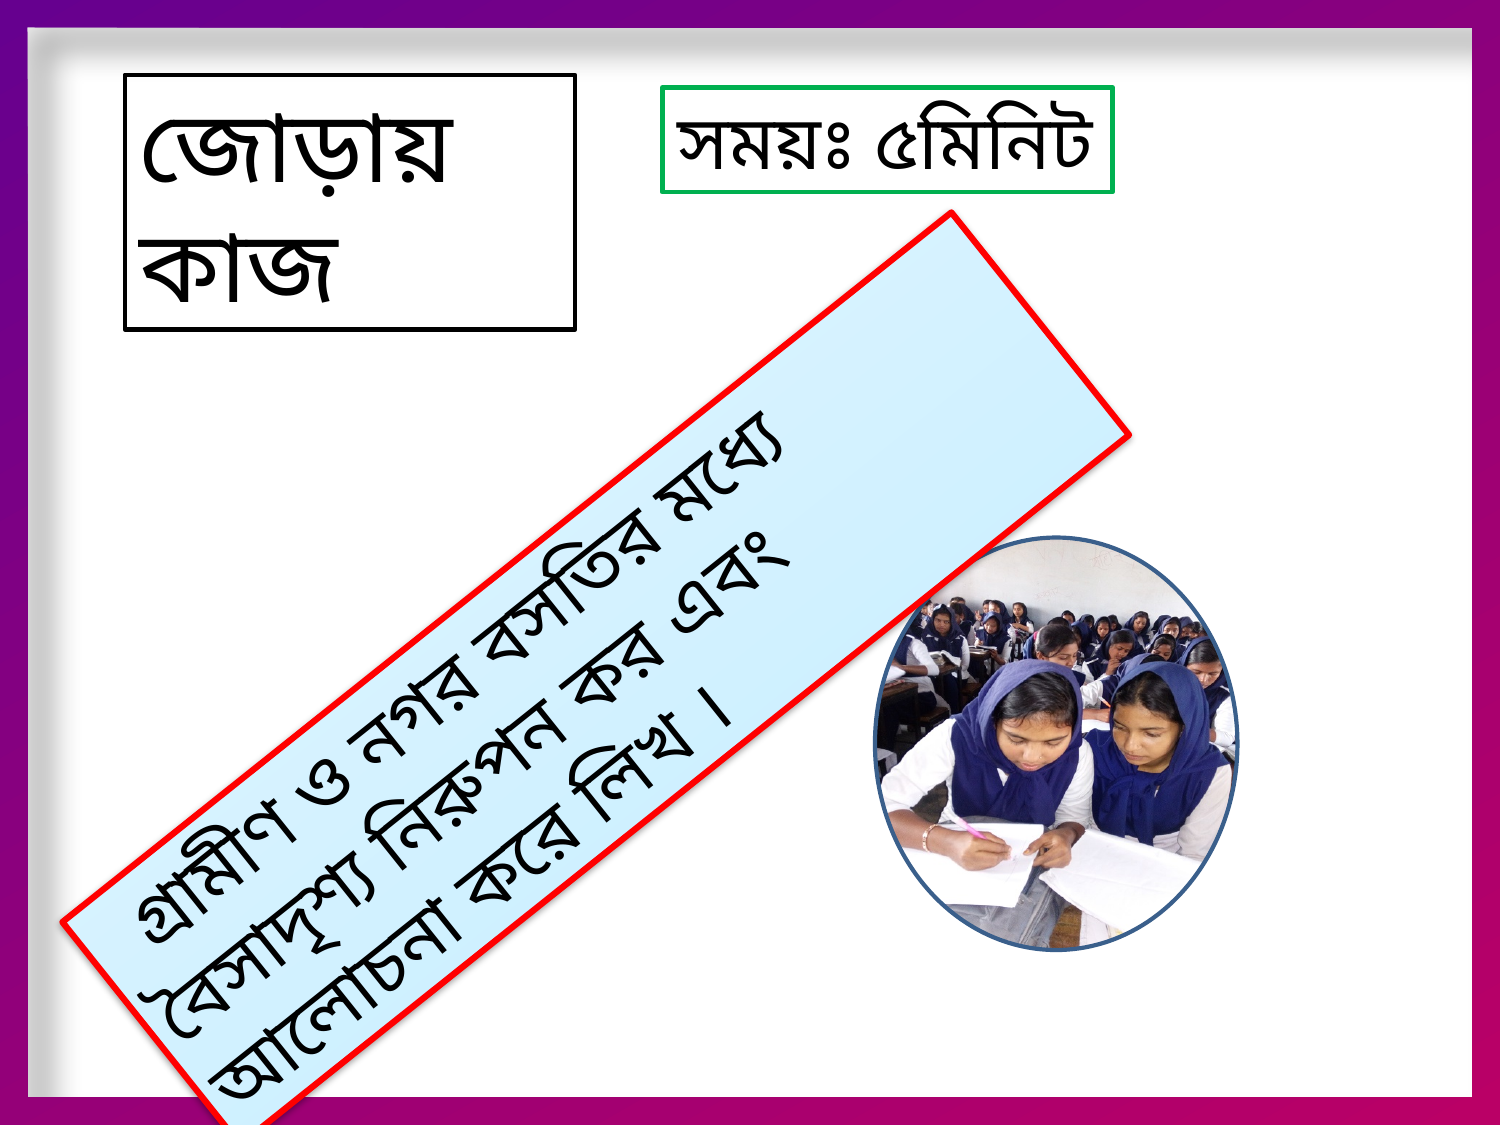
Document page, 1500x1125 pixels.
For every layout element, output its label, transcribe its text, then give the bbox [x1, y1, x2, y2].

text_box জোড়ায় কাজ [124, 74, 575, 330]
text_box [872, 535, 1240, 953]
text_box [0, 0, 1500, 1125]
text_box সময়ঃ ৫মিনিট [662, 87, 1113, 193]
text_box গ্রামীণ ও নগর বসতির মধ্যে বৈসাদৃশ্য নিরুপন কর এবং আলোচনা করে লিখ । [61, 211, 1130, 1125]
